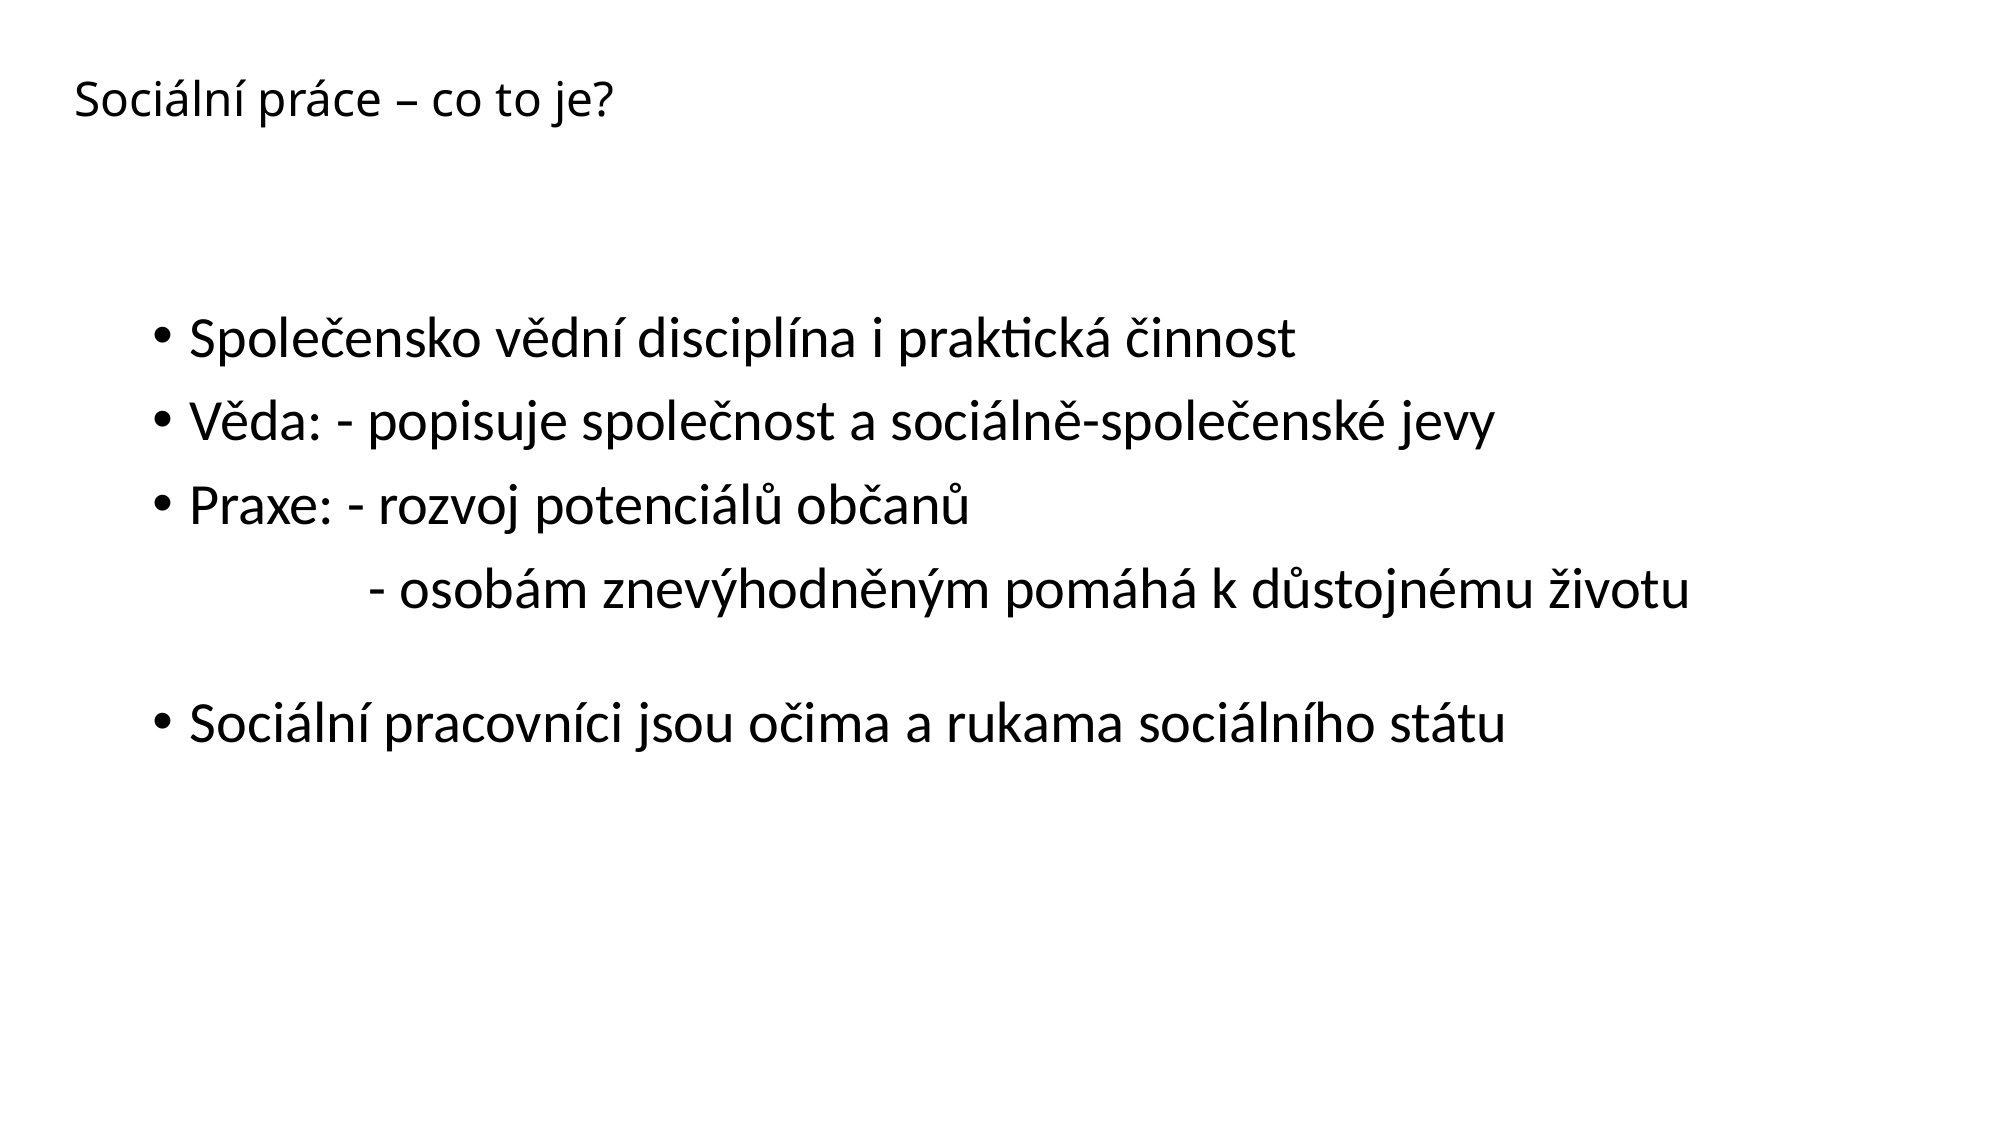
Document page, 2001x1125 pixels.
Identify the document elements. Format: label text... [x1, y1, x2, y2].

title Sociální práce – co to je? [59, 67, 1926, 192]
list Společensko vědní disciplína i praktická činnost Věda: - popisuje společnost a sociálně-společenské jevy Praxe: - rozvoj potenciálů občanů - osobám znevýhodněným pomáhá k důstojnému životu Sociální pracovníci jsou očima a rukama sociálního státu [137, 299, 1863, 1014]
